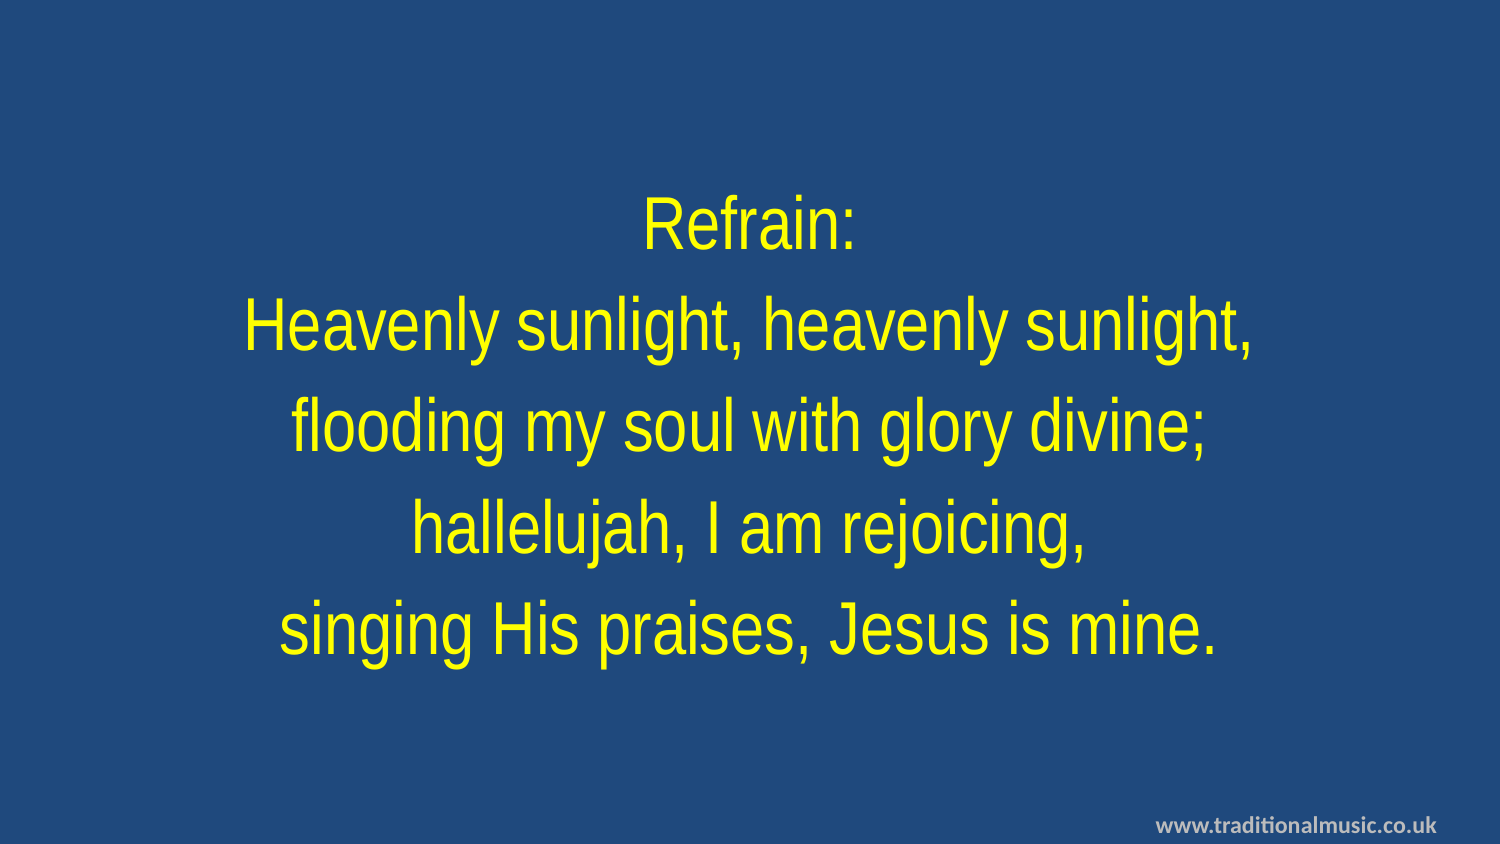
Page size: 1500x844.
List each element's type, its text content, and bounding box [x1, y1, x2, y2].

list Refrain: Heavenly sunlight, heavenly sunlight, flooding my soul with glory divine; hallelujah, I am rejoicing, singing His praises, Jesus is mine. [0, 0, 1500, 844]
